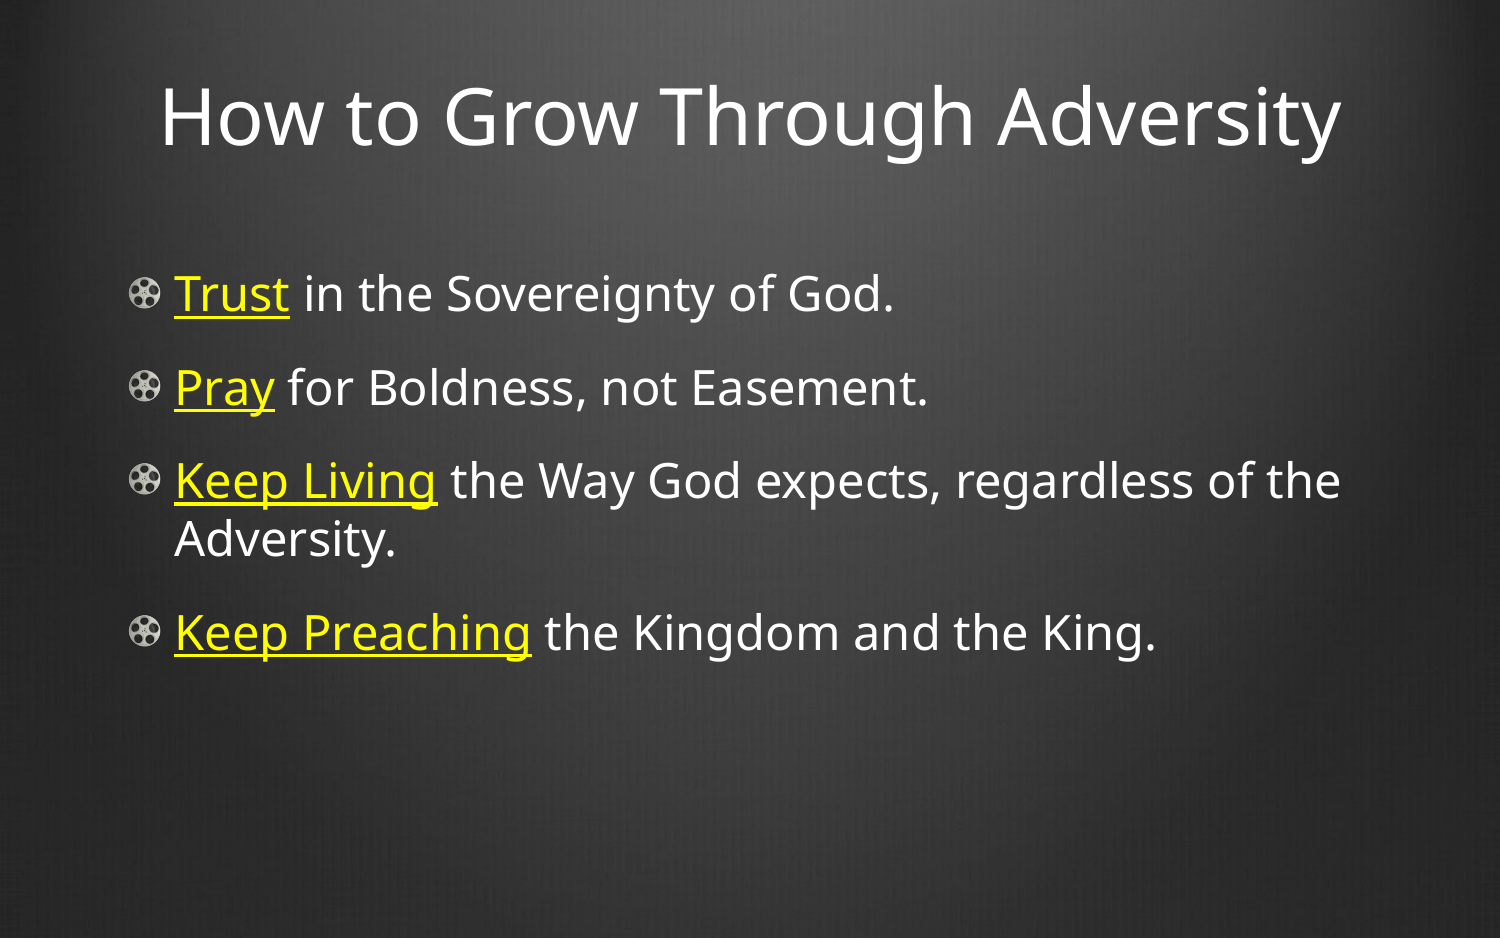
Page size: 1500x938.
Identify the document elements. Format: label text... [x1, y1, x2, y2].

picture [127, 275, 162, 310]
picture [127, 461, 162, 496]
picture [127, 613, 162, 648]
title How to Grow Through Adversity [112, 16, 1388, 212]
list Trust in the Sovereignty of God. Pray for Boldness, not Easement. Keep Living the Way God expects, regardless of the Adversity. Keep Preaching the Kingdom and the King. [112, 255, 1388, 838]
picture [127, 368, 162, 403]
